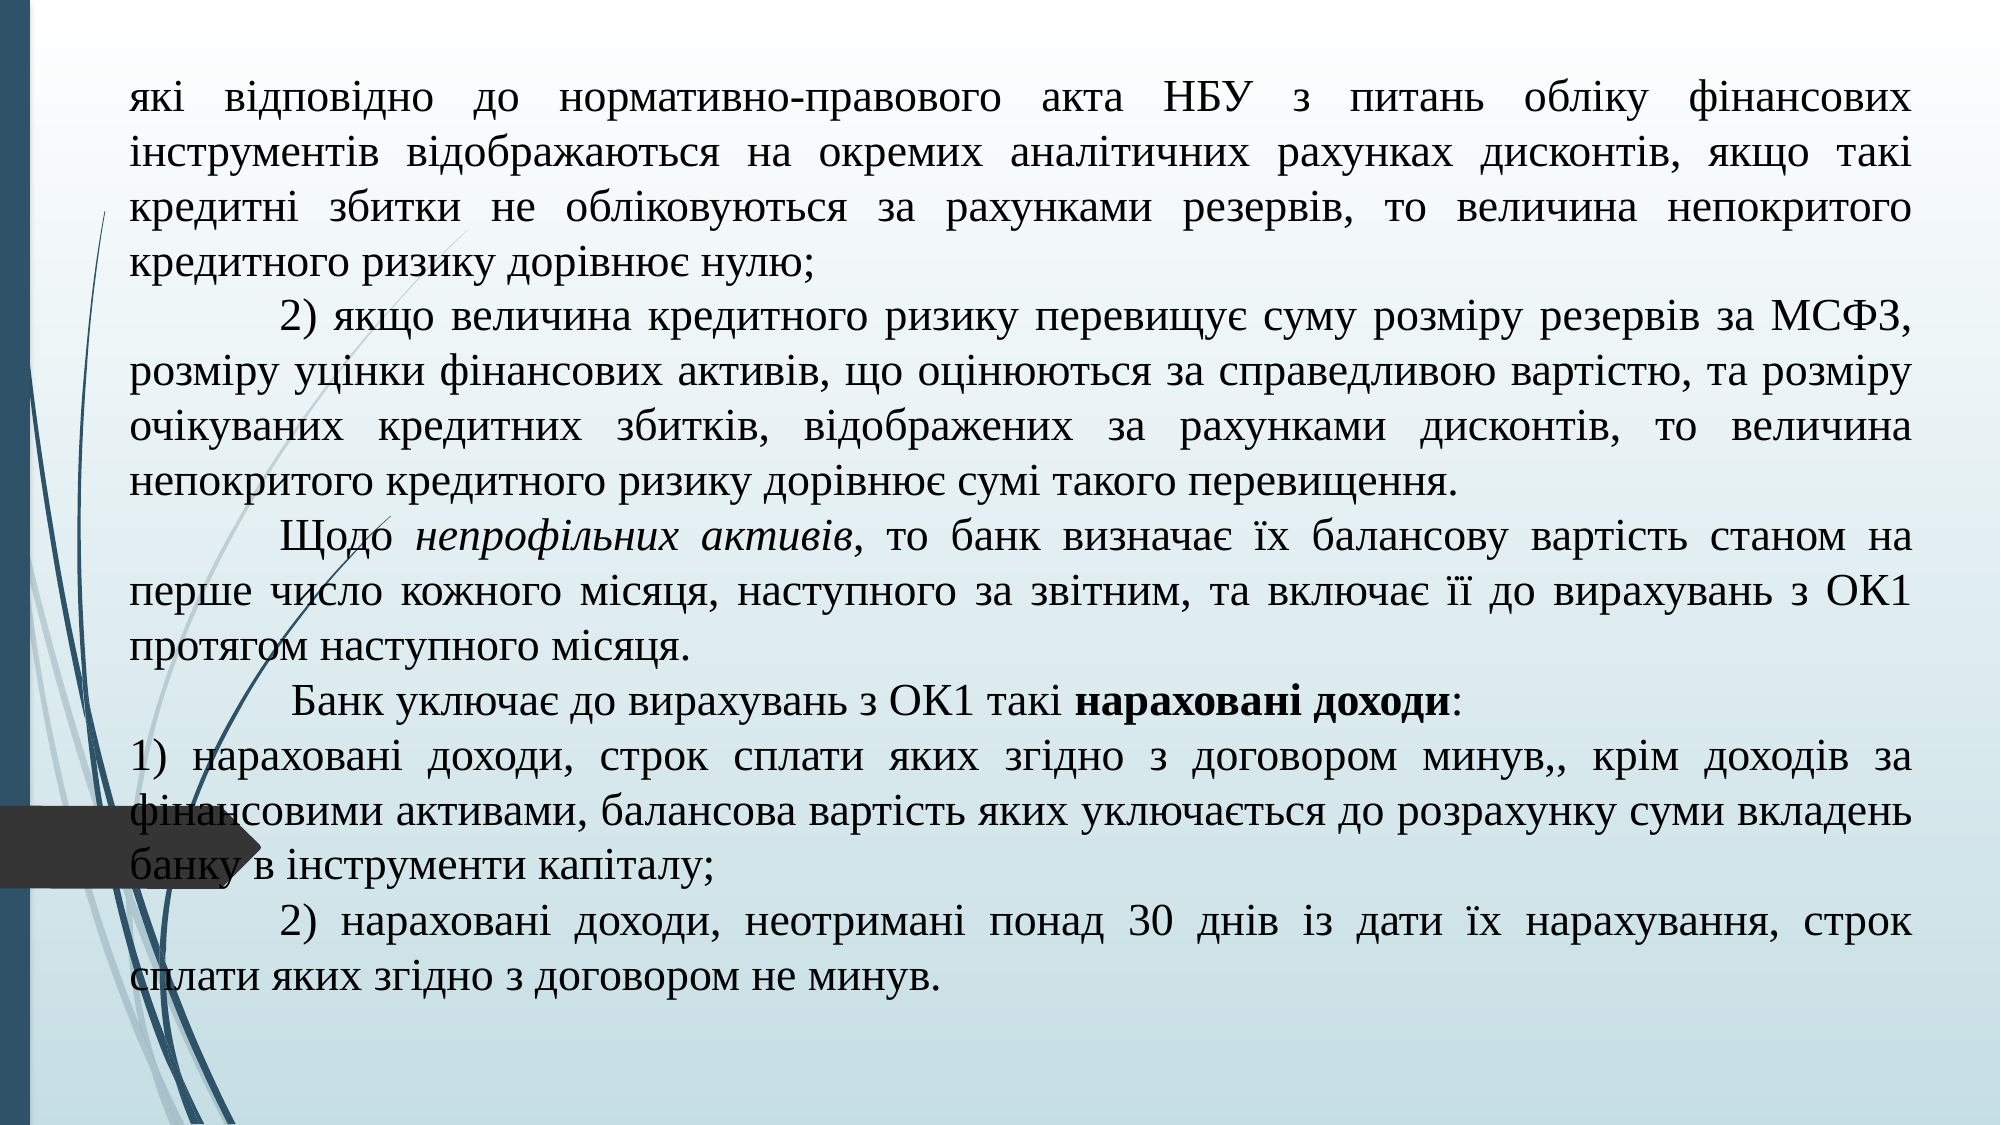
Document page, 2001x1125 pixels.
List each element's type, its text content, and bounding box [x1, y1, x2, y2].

list які відповідно до нормативно-правового акта НБУ з питань обліку фінансових інструментів відображаються на окремих аналітичних рахунках дисконтів, якщо такі кредитні збитки не обліковуються за рахунками резервів, то величина непокритого кредитного ризику дорівнює нулю; 2) якщо величина кредитного ризику перевищує суму розміру резервів за МСФЗ, розміру уцінки фінансових активів, що оцінюються за справедливою вартістю, та розміру очікуваних кредитних збитків, відображених за рахунками дисконтів, то величина непокритого кредитного ризику дорівнює сумі такого перевищення. Щодо непрофільних активів, то банк визначає їх балансову вартість станом на перше число кожного місяця, наступного за звітним, та включає її до вирахувань з ОК1 протягом наступного місяця. Банк уключає до вирахувань з ОК1 такі нараховані доходи: 1) нараховані доходи, строк сплати яких згідно з договором минув,, крім доходів за фінансовими активами, балансова вартість яких уключається до розрахунку суми вкладень банку в інструменти капіталу; 2) нараховані доходи, неотримані понад 30 днів із дати їх нарахування, строк сплати яких згідно з договором не минув. [114, 57, 1930, 1059]
